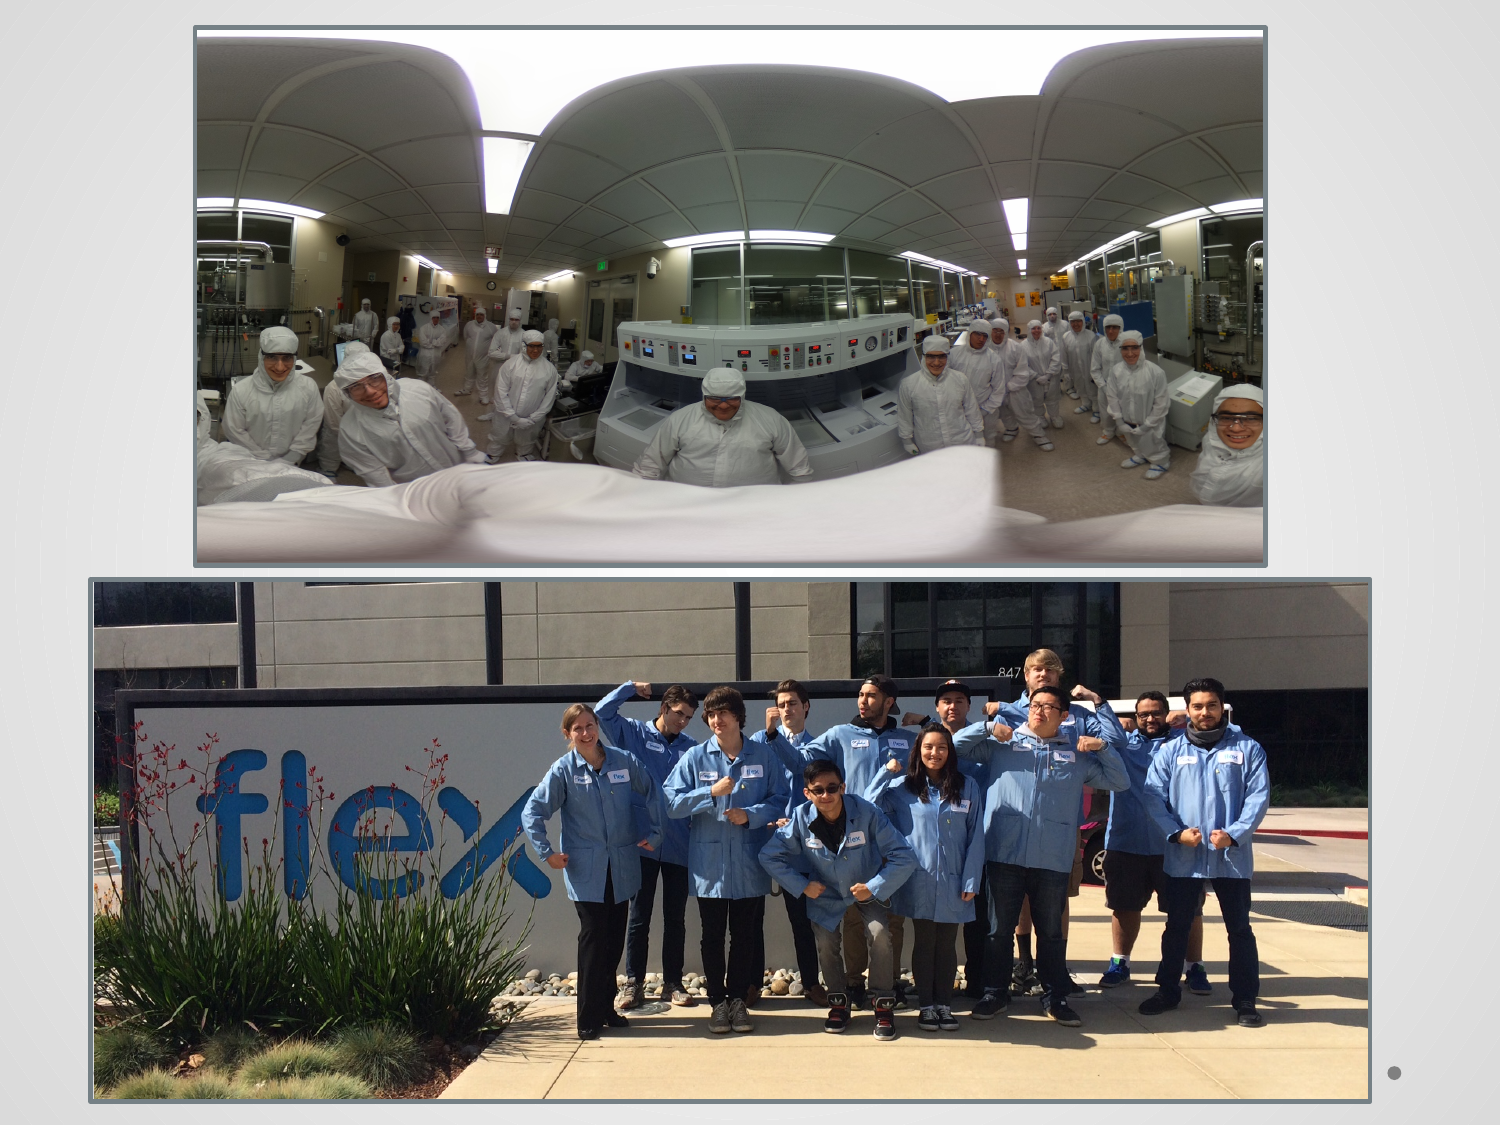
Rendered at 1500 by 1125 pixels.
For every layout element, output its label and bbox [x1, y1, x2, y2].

picture [197, 29, 1264, 564]
picture [92, 581, 1369, 1100]
